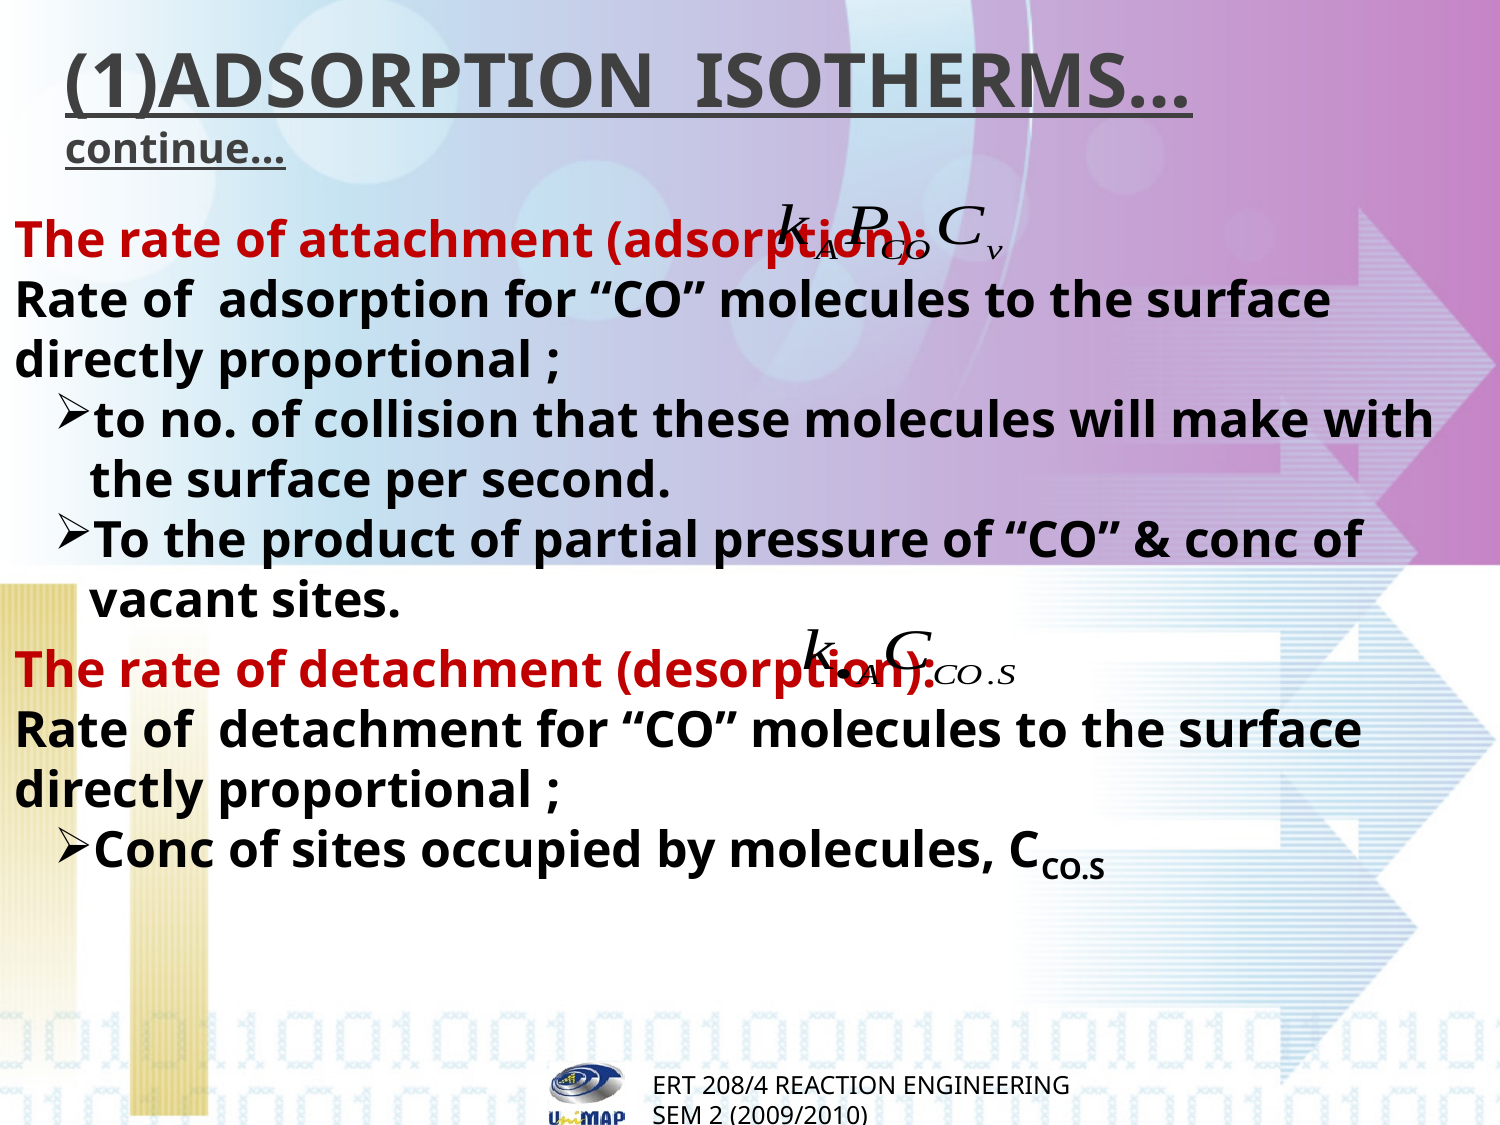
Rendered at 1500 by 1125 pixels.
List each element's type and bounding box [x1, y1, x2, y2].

text_box [787, 612, 1038, 699]
picture [0, 0, 1500, 1125]
text_box [762, 187, 1020, 274]
